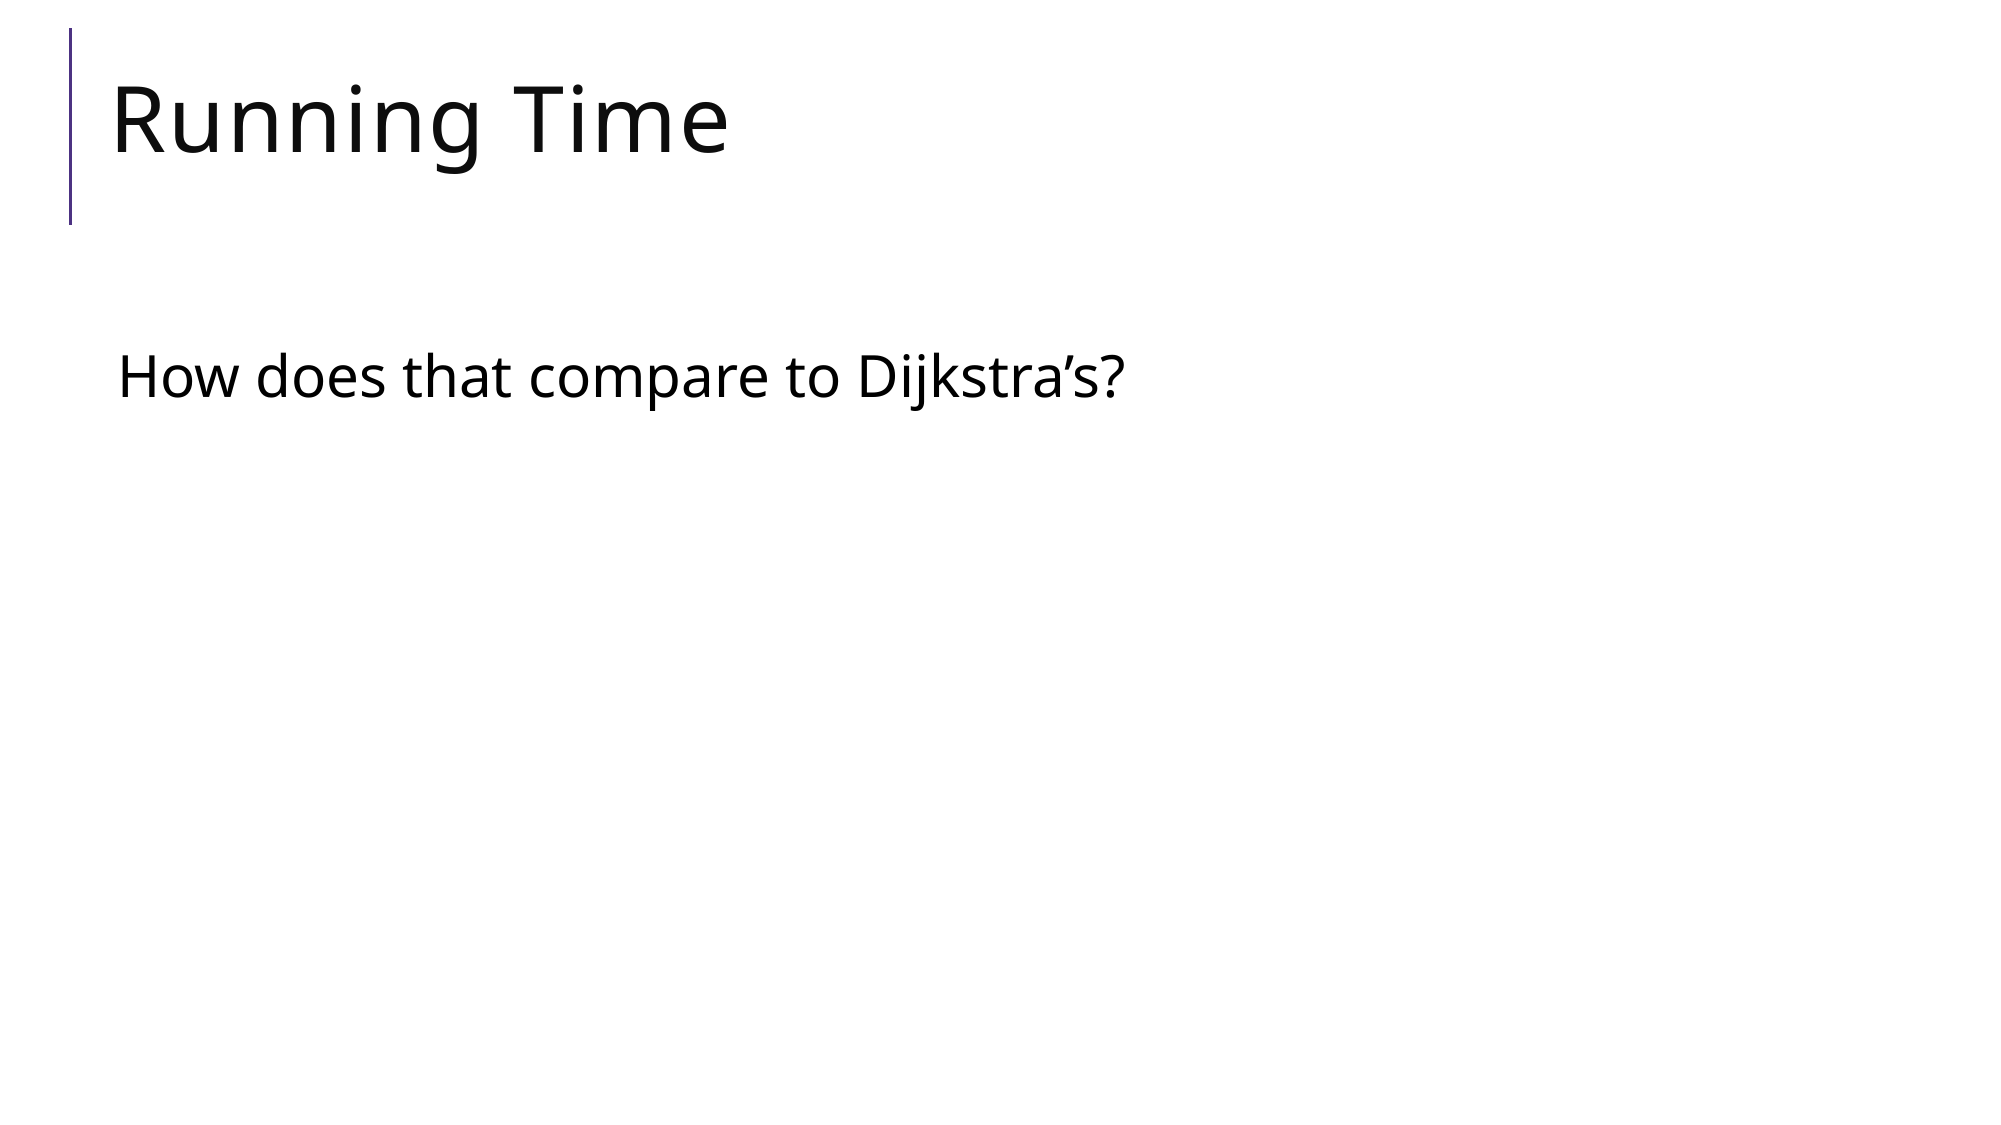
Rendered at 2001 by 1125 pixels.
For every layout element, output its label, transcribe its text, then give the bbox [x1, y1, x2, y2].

title Running Time [94, 43, 1930, 210]
